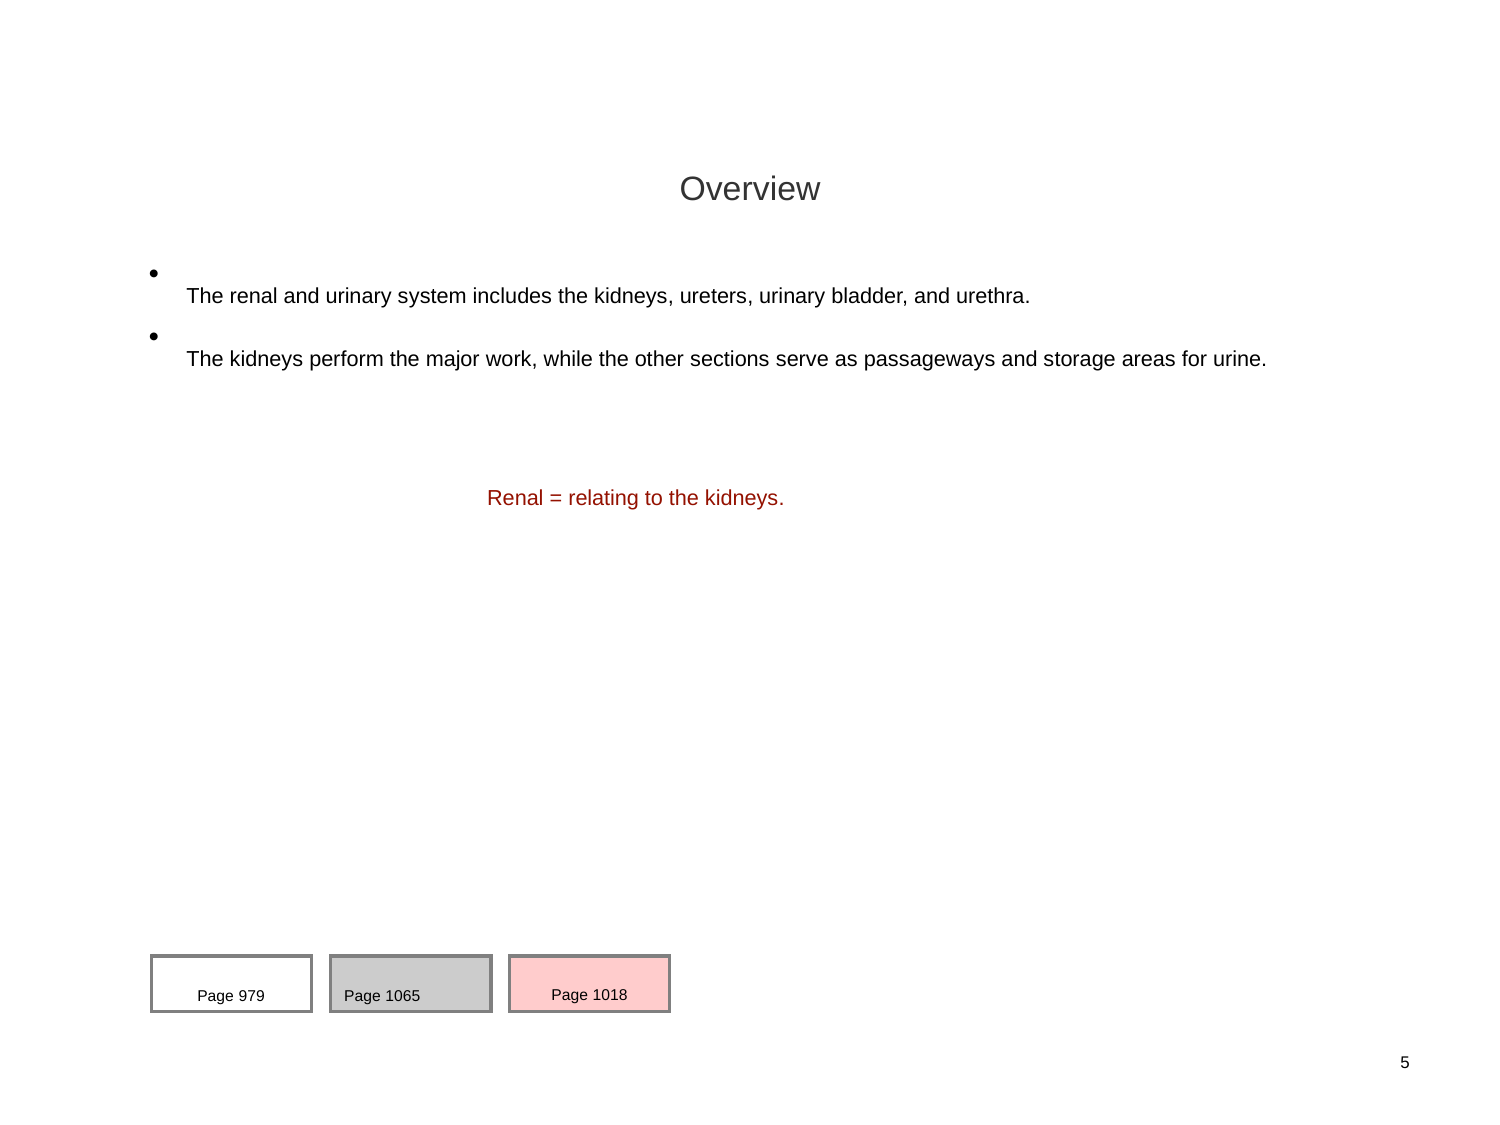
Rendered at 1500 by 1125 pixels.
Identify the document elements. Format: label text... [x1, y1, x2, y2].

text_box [74, 73, 1425, 1012]
slide_number 5 [1074, 1024, 1425, 1103]
